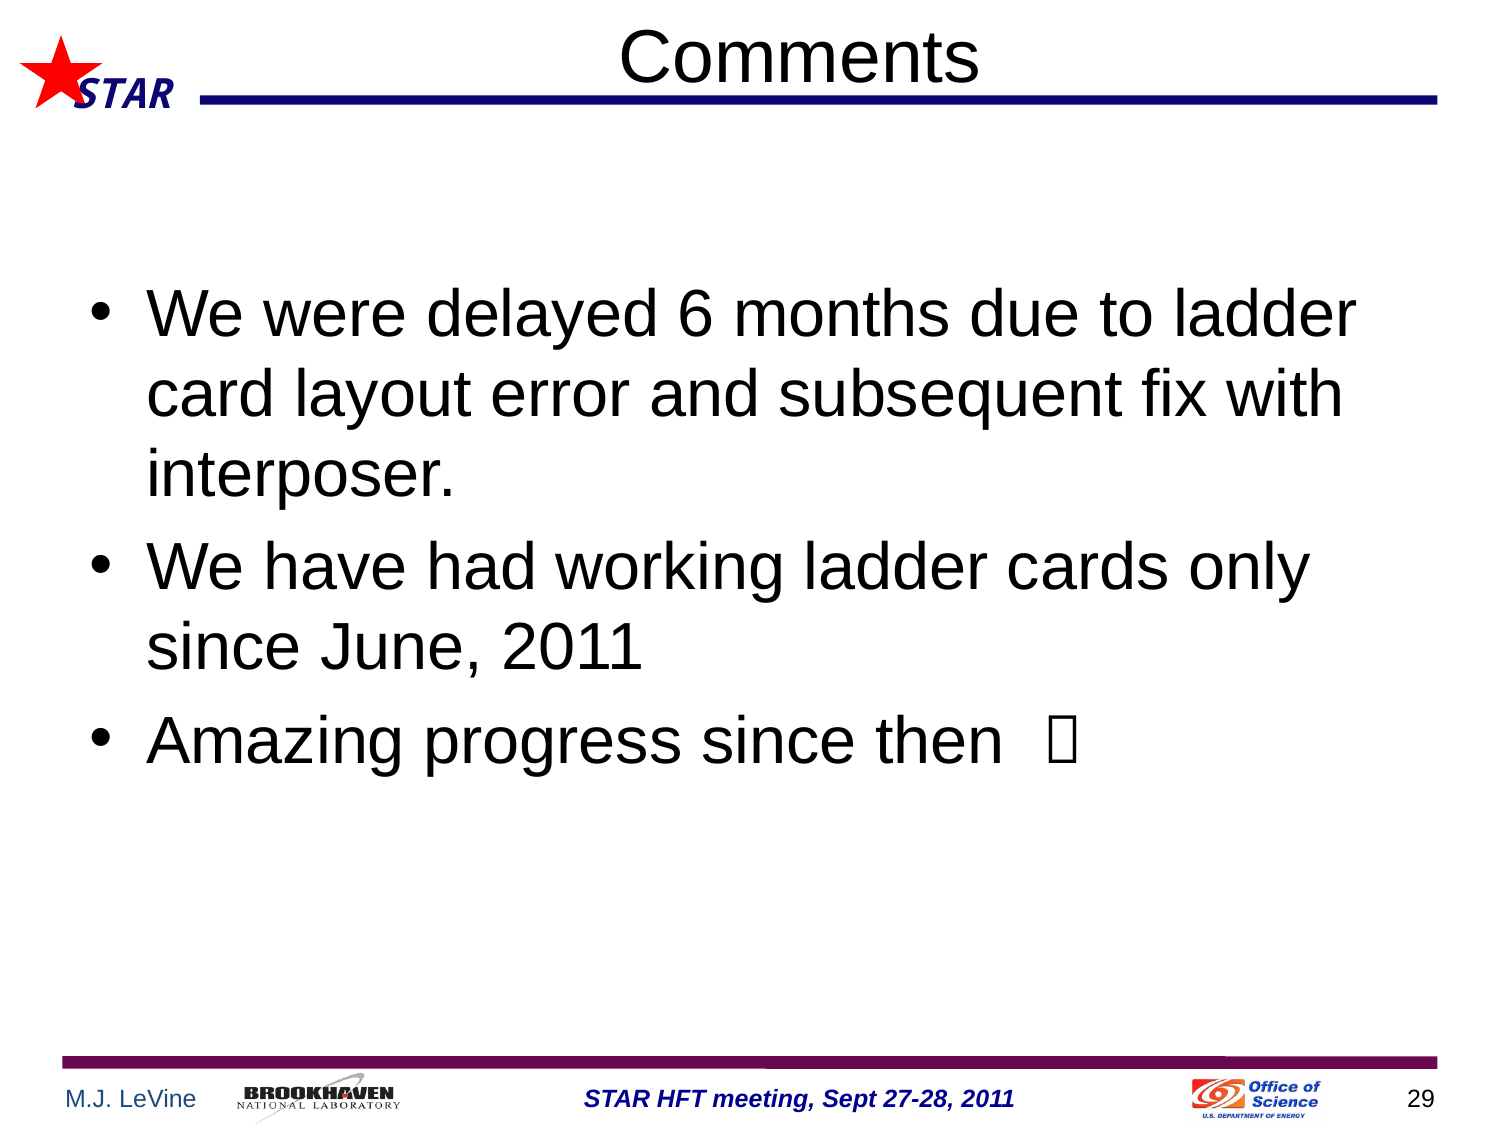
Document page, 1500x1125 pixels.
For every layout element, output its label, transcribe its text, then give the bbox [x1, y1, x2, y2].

picture [237, 1070, 400, 1125]
title Comments [174, 12, 1425, 93]
list We were delayed 6 months due to ladder card layout error and subsequent fix with interposer. We have had working ladder cards only since June, 2011 Amazing progress since then  [75, 262, 1425, 1005]
picture [1187, 1071, 1325, 1125]
